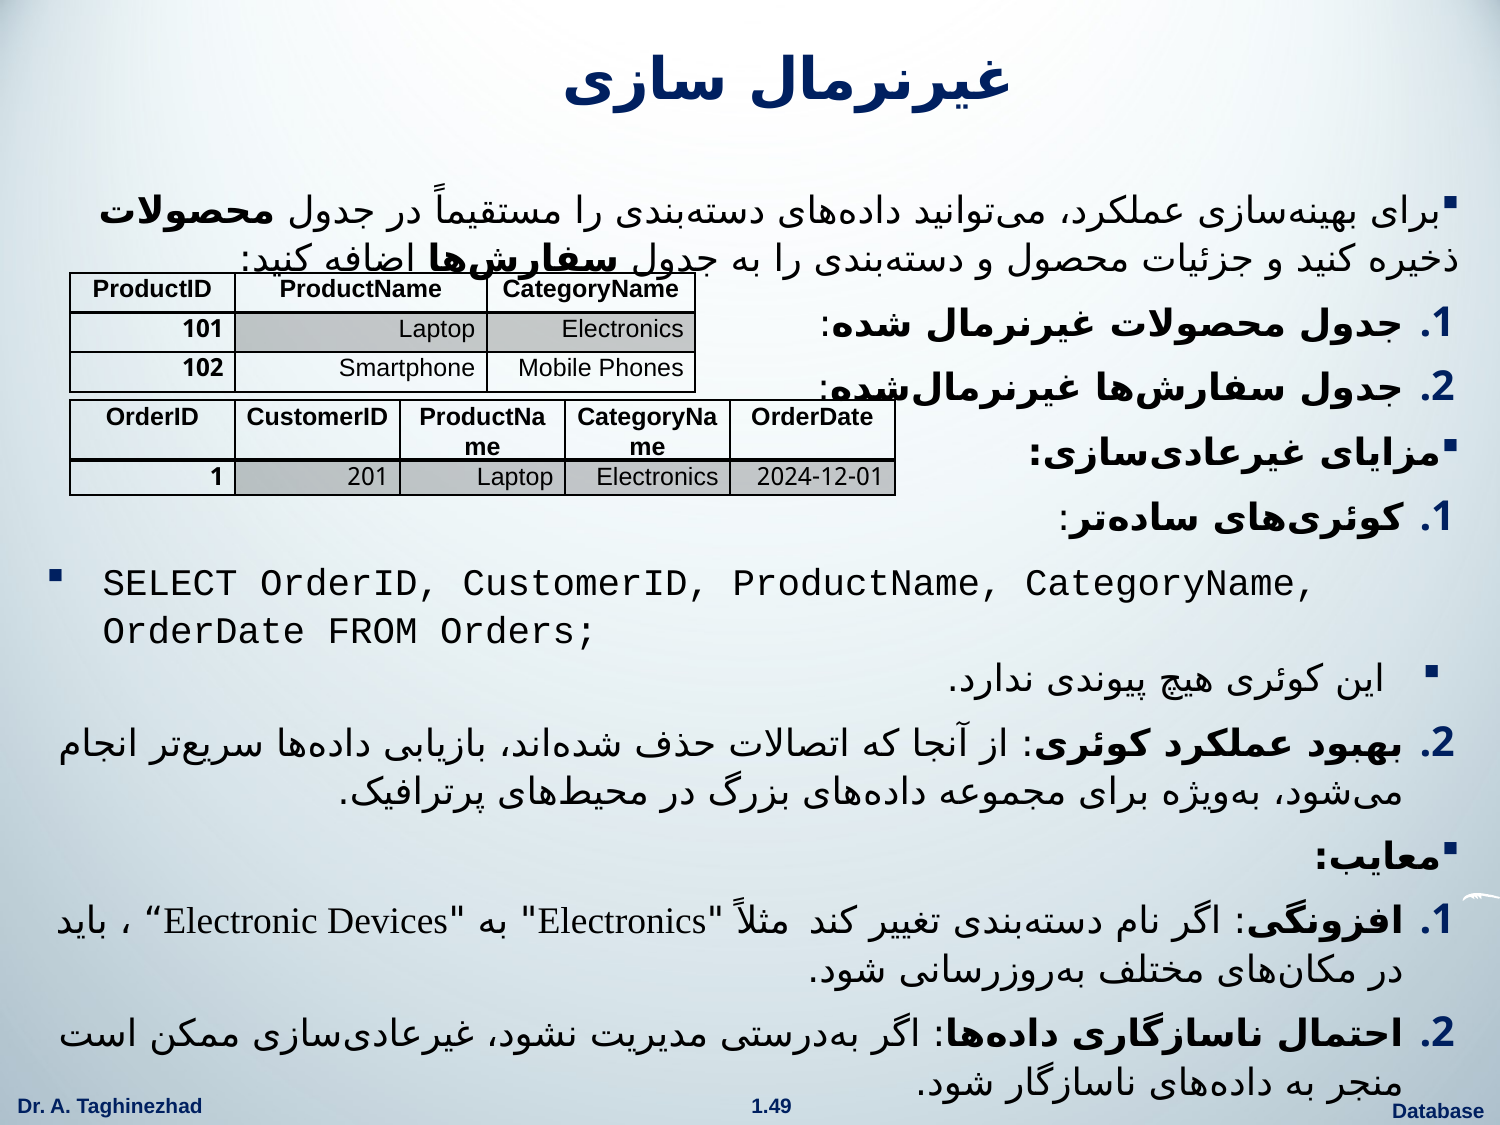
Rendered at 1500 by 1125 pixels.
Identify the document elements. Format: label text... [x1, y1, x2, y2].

picture [0, 0, 1500, 1125]
table_cell Smartphone [236, 353, 486, 391]
table_header OrderDate [731, 401, 894, 458]
table_header OrderID [71, 401, 234, 458]
list برای بهینه‌سازی عملکرد، می‌توانید داده‌های دسته‌بندی را مستقیماً در جدول محصولات ذخیره کنید و جزئیات محصول و دسته‌بندی را به جدول سفارش‌ها اضافه کنید: جدول محصولات غیرنرمال شده: جدول سفارش‌ها غیرنرمال‌شده: مزایای غیرعادی‌سازی: کوئری‌های ساده‌تر: SELECT OrderID, CustomerID, ProductName, CategoryName, OrderDate FROM Orders; این کوئری هیچ پیوندی ندارد. بهبود عملکرد کوئری: از آنجا که اتصالات حذف شده‌اند، بازیابی داده‌ها سریع‌تر انجام می‌شود، به‌ویژه برای مجموعه داده‌های بزرگ در محیط‌های پرترافیک. معایب: افزونگی: اگر نام دسته‌بندی تغییر کند مثلاً "Electronics" به "Electronic Devices“ ، باید در مکان‌های مختلف به‌روزرسانی شود. احتمال ناسازگاری داده‌ها: اگر به‌درستی مدیریت نشود، غیرعادی‌سازی ممکن است منجر به داده‌های ناسازگار شود. [12, 174, 1475, 1050]
table_cell Laptop [401, 462, 564, 494]
table_header ProductName [401, 401, 564, 458]
title غیرنرمال سازی [125, 18, 1452, 120]
table_cell Laptop [236, 314, 486, 351]
table_cell 2024-12-01 [731, 462, 894, 494]
table_cell Mobile Phones [488, 353, 694, 391]
table_header CategoryName [488, 274, 694, 311]
table_cell 101 [71, 314, 234, 351]
table_cell 201 [236, 462, 399, 494]
table_header CustomerID [236, 401, 399, 458]
table_cell 1 [71, 462, 234, 494]
table_cell Electronics [566, 462, 729, 494]
table_cell 102 [71, 353, 234, 391]
table_header ProductID [71, 274, 234, 311]
table_header CategoryName [566, 401, 729, 458]
table_header ProductName [236, 274, 486, 311]
table_cell Electronics [488, 314, 694, 351]
